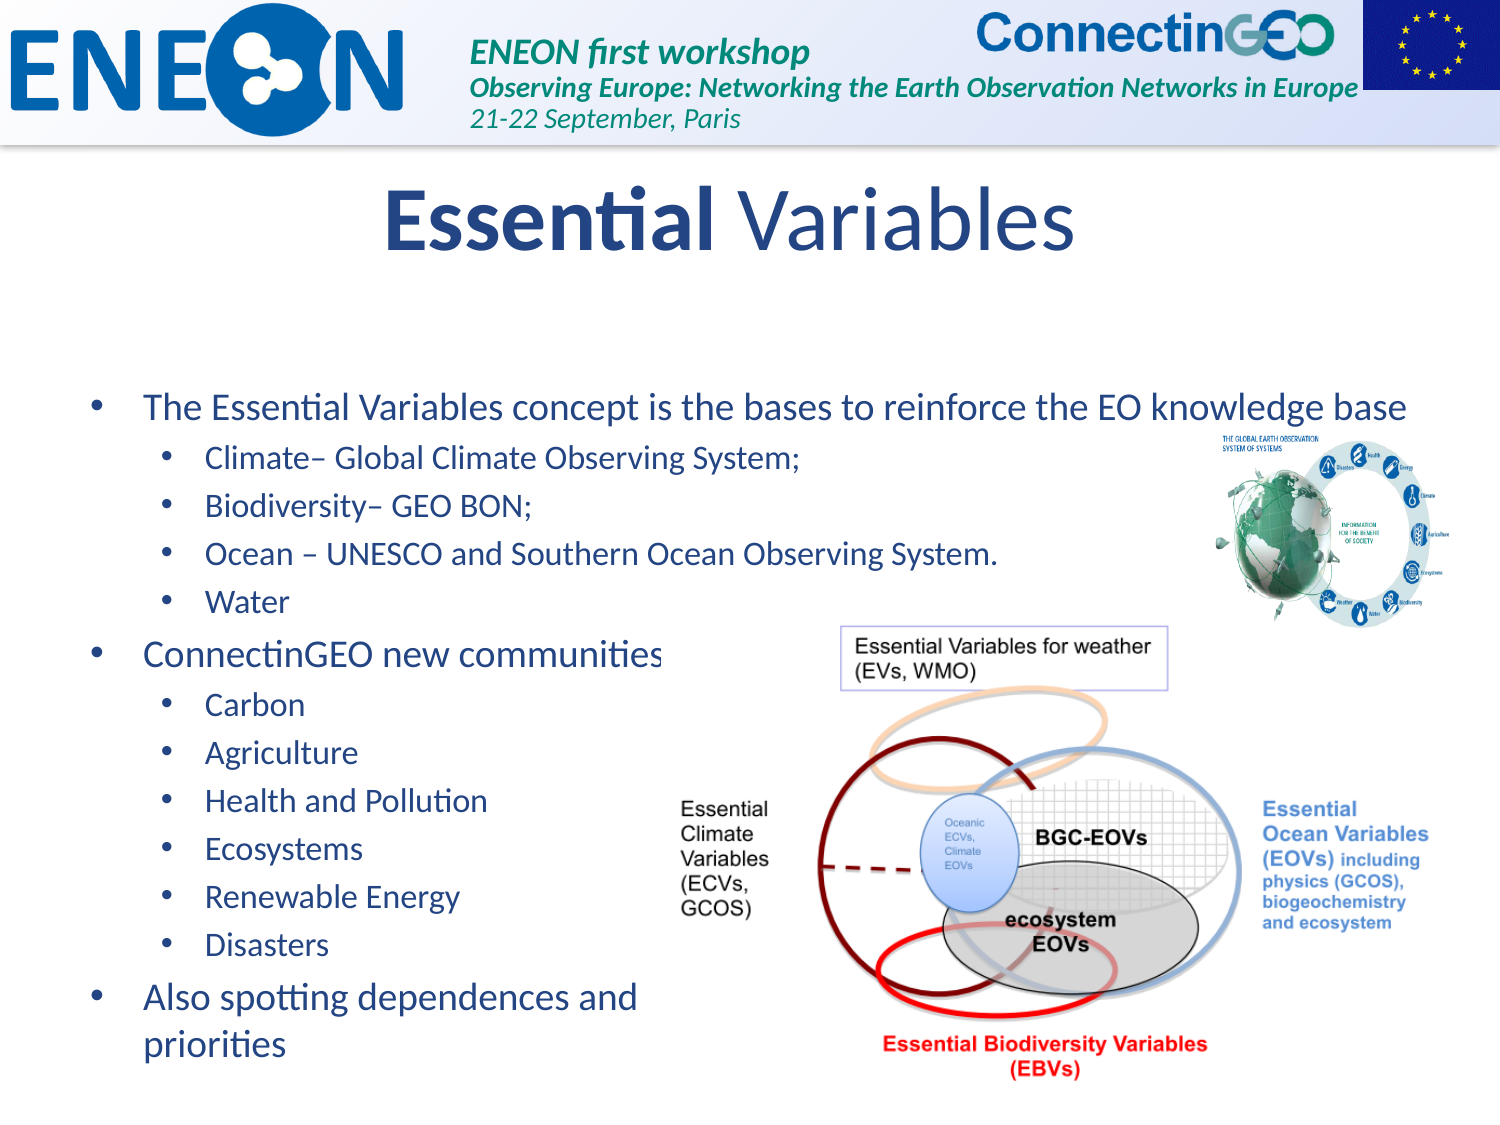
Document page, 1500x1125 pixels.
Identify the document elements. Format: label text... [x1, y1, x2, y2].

picture [1363, 0, 1500, 90]
picture [7, 0, 406, 143]
picture [976, 7, 1337, 62]
list The Essential Variables concept is the bases to reinforce the EO knowledge base Climate– Global Climate Observing System; Biodiversity– GEO BON; Ocean – UNESCO and Southern Ocean Observing System. Water ConnectinGEO new communities are starting to propose new sets: Carbon Agriculture Health and Pollution Ecosystems Renewable Energy Disasters Also spotting dependences and priorities [75, 373, 1425, 1094]
title Essential Variables [83, 136, 1377, 291]
picture [661, 427, 1459, 1095]
